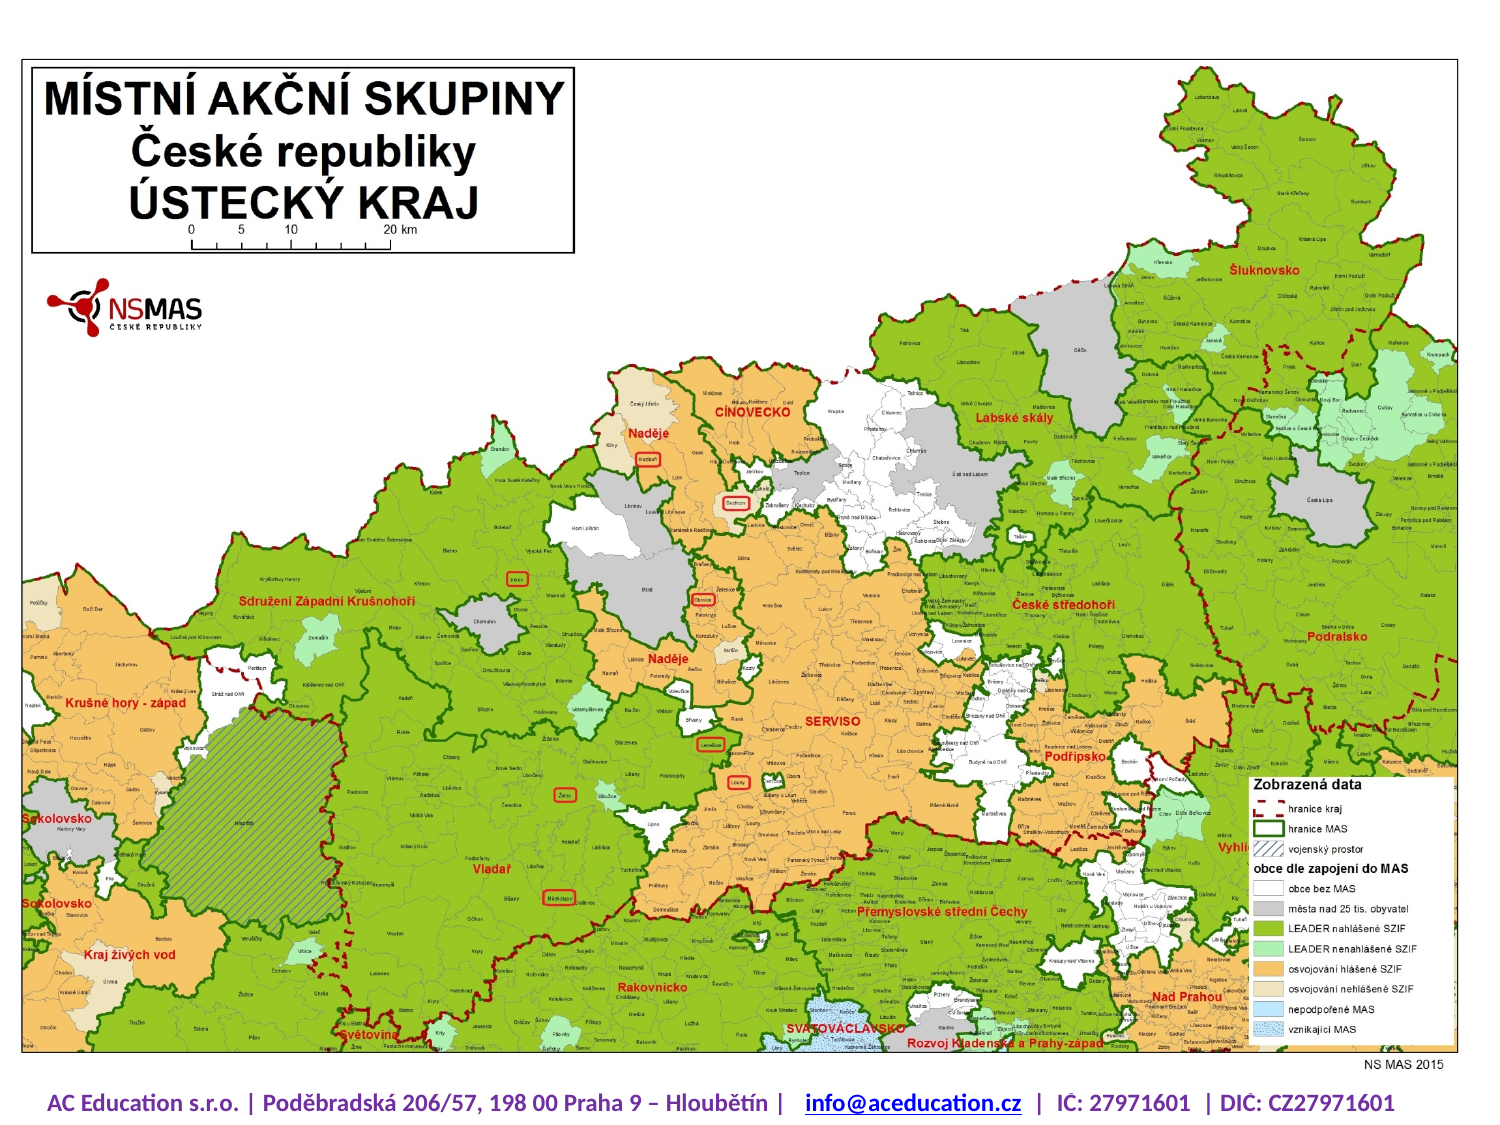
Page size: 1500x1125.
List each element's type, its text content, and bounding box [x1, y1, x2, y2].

text_box AC Education s.r.o. | Poděbradská 206/57, 198 00 Praha 9 – Hloubětín | info@aceducation.cz | IČ: 27971601 | DIČ: CZ27971601 [32, 1101, 1468, 1125]
picture [0, 9, 1500, 1094]
